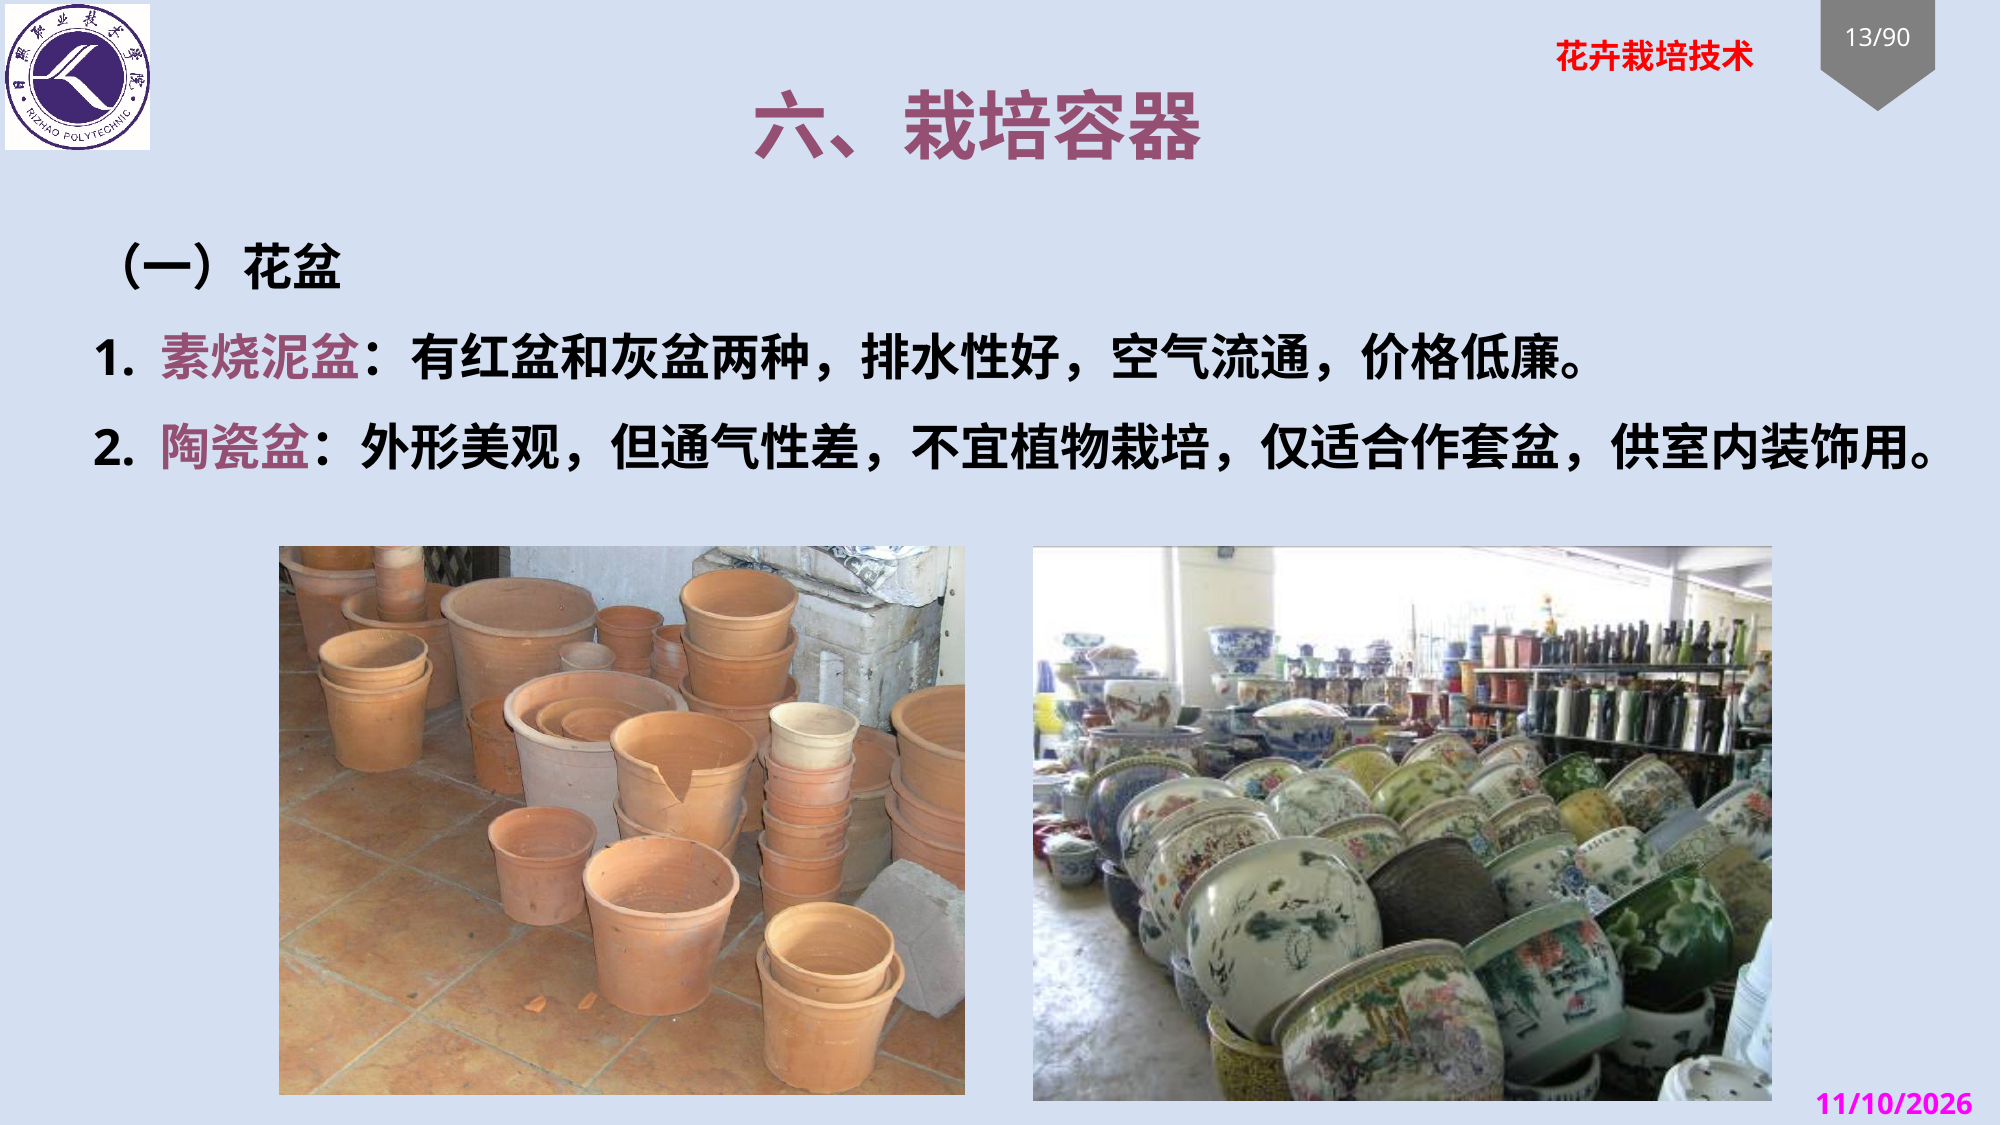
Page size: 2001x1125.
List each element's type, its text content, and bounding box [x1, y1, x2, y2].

title 六、栽培容器 [77, 35, 1878, 197]
picture [1033, 546, 1772, 1101]
list （一）花盆 1. 素烧泥盆：有红盆和灰盆两种，排水性好，空气流通，价格低廉。 2. 陶瓷盆：外形美观，但通气性差，不宜植物栽培，仅适合作套盆，供室内装饰用。 [77, 197, 1945, 928]
picture [279, 546, 965, 1095]
picture [5, 4, 150, 150]
